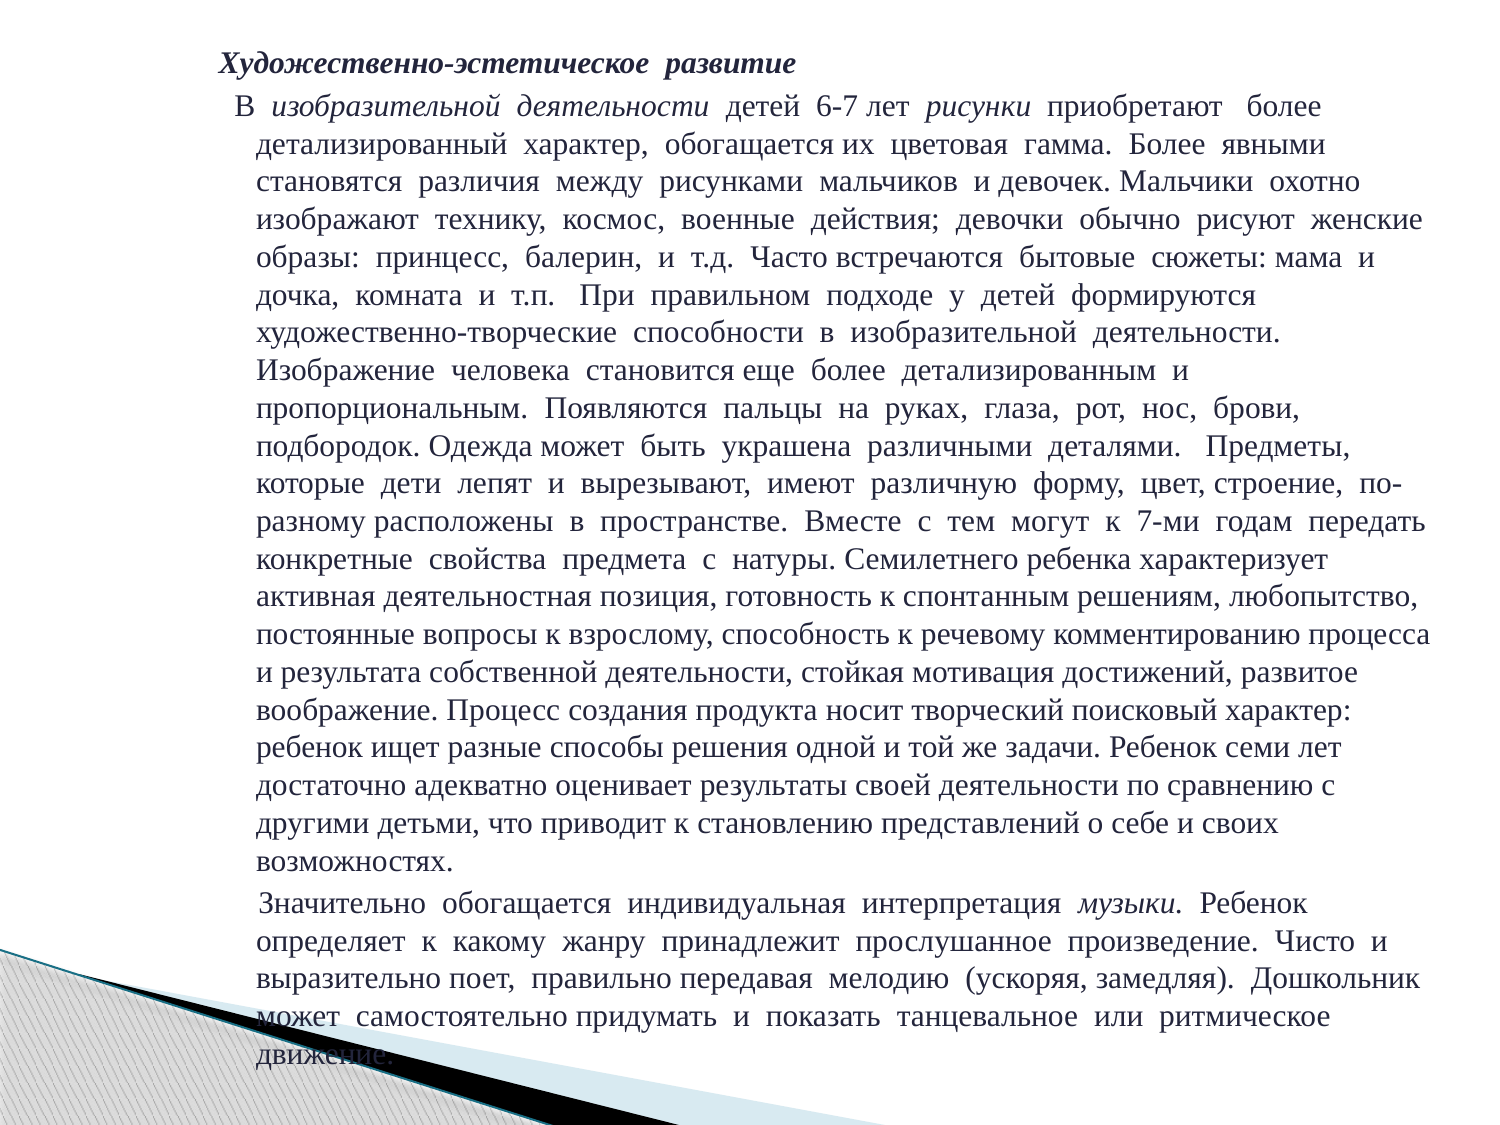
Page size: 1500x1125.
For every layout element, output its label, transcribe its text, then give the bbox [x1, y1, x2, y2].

list Художественно-эстетическое развитие В изобразительной деятельности детей 6-7 лет рисунки приобретают более детализированный характер, обогащается их цветовая гамма. Более явными становятся различия между рисунками мальчиков и девочек. Мальчики охотно изображают технику, космос, военные действия; девочки обычно рисуют женские образы: принцесс, балерин, и т.д. Часто встречаются бытовые сюжеты: мама и дочка, комната и т.п. При правильном подходе у детей формируются художественно-творческие способности в изобразительной деятельности. Изображение человека становится еще более детализированным и пропорциональным. Появляются пальцы на руках, глаза, рот, нос, брови, подбородок. Одежда может быть украшена различными деталями. Предметы, которые дети лепят и вырезывают, имеют различную форму, цвет, строение, по-разному расположены в пространстве. Вместе с тем могут к 7-ми годам передать конкретные свойства предмета с натуры. Семилетнего ребенка характеризует активная деятельностная позиция, готовность к спонтанным решениям, любопытство, постоянные вопросы к взрослому, способность к речевому комментированию процесса и результата собственной деятельности, стойкая мотивация достижений, развитое воображение. Процесс создания продукта носит творческий поисковый характер: ребенок ищет разные способы решения одной и той же задачи. Ребенок семи лет достаточно адекватно оценивает результаты своей деятельности по сравнению с другими детьми, что приводит к становлению представлений о себе и своих возможностях. Значительно обогащается индивидуальная интерпретация музыки. Ребенок определяет к какому жанру принадлежит прослушанное произведение. Чисто и выразительно поет, правильно передавая мелодию (ускоряя, замедляя). Дошкольник может самостоятельно придумать и показать танцевальное или ритмическое движение. [187, 35, 1466, 1079]
